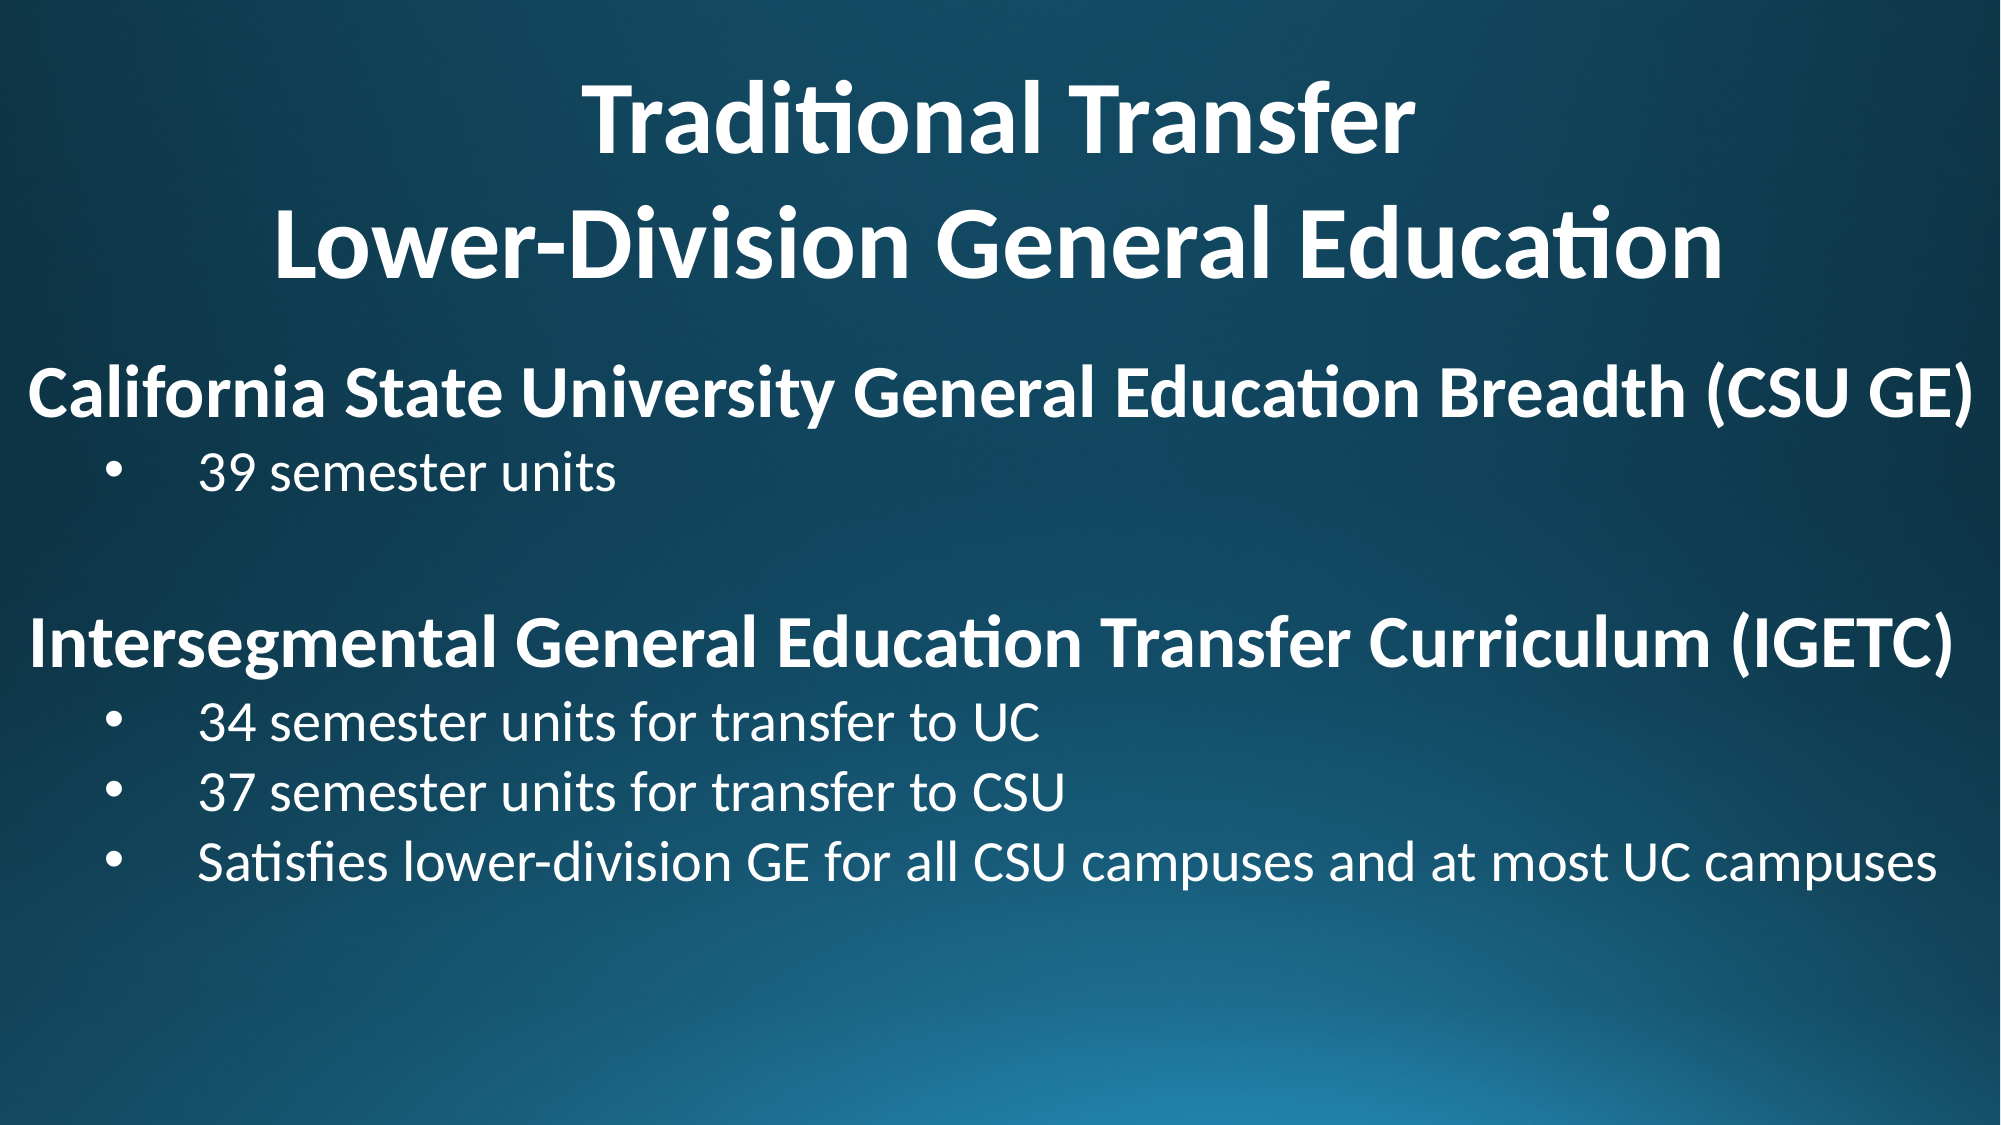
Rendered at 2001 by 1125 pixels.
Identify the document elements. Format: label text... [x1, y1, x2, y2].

picture [0, 0, 2001, 1125]
text_box California State University General Education Breadth (CSU GE) 39 semester units Intersegmental General Education Transfer Curriculum (IGETC) 34 semester units for transfer to UC 37 semester units for transfer to CSU Satisfies lower-division GE for all CSU campuses and at most UC campuses [14, 335, 2000, 901]
text_box Traditional Transfer Lower-Division General Education [0, 41, 2000, 307]
